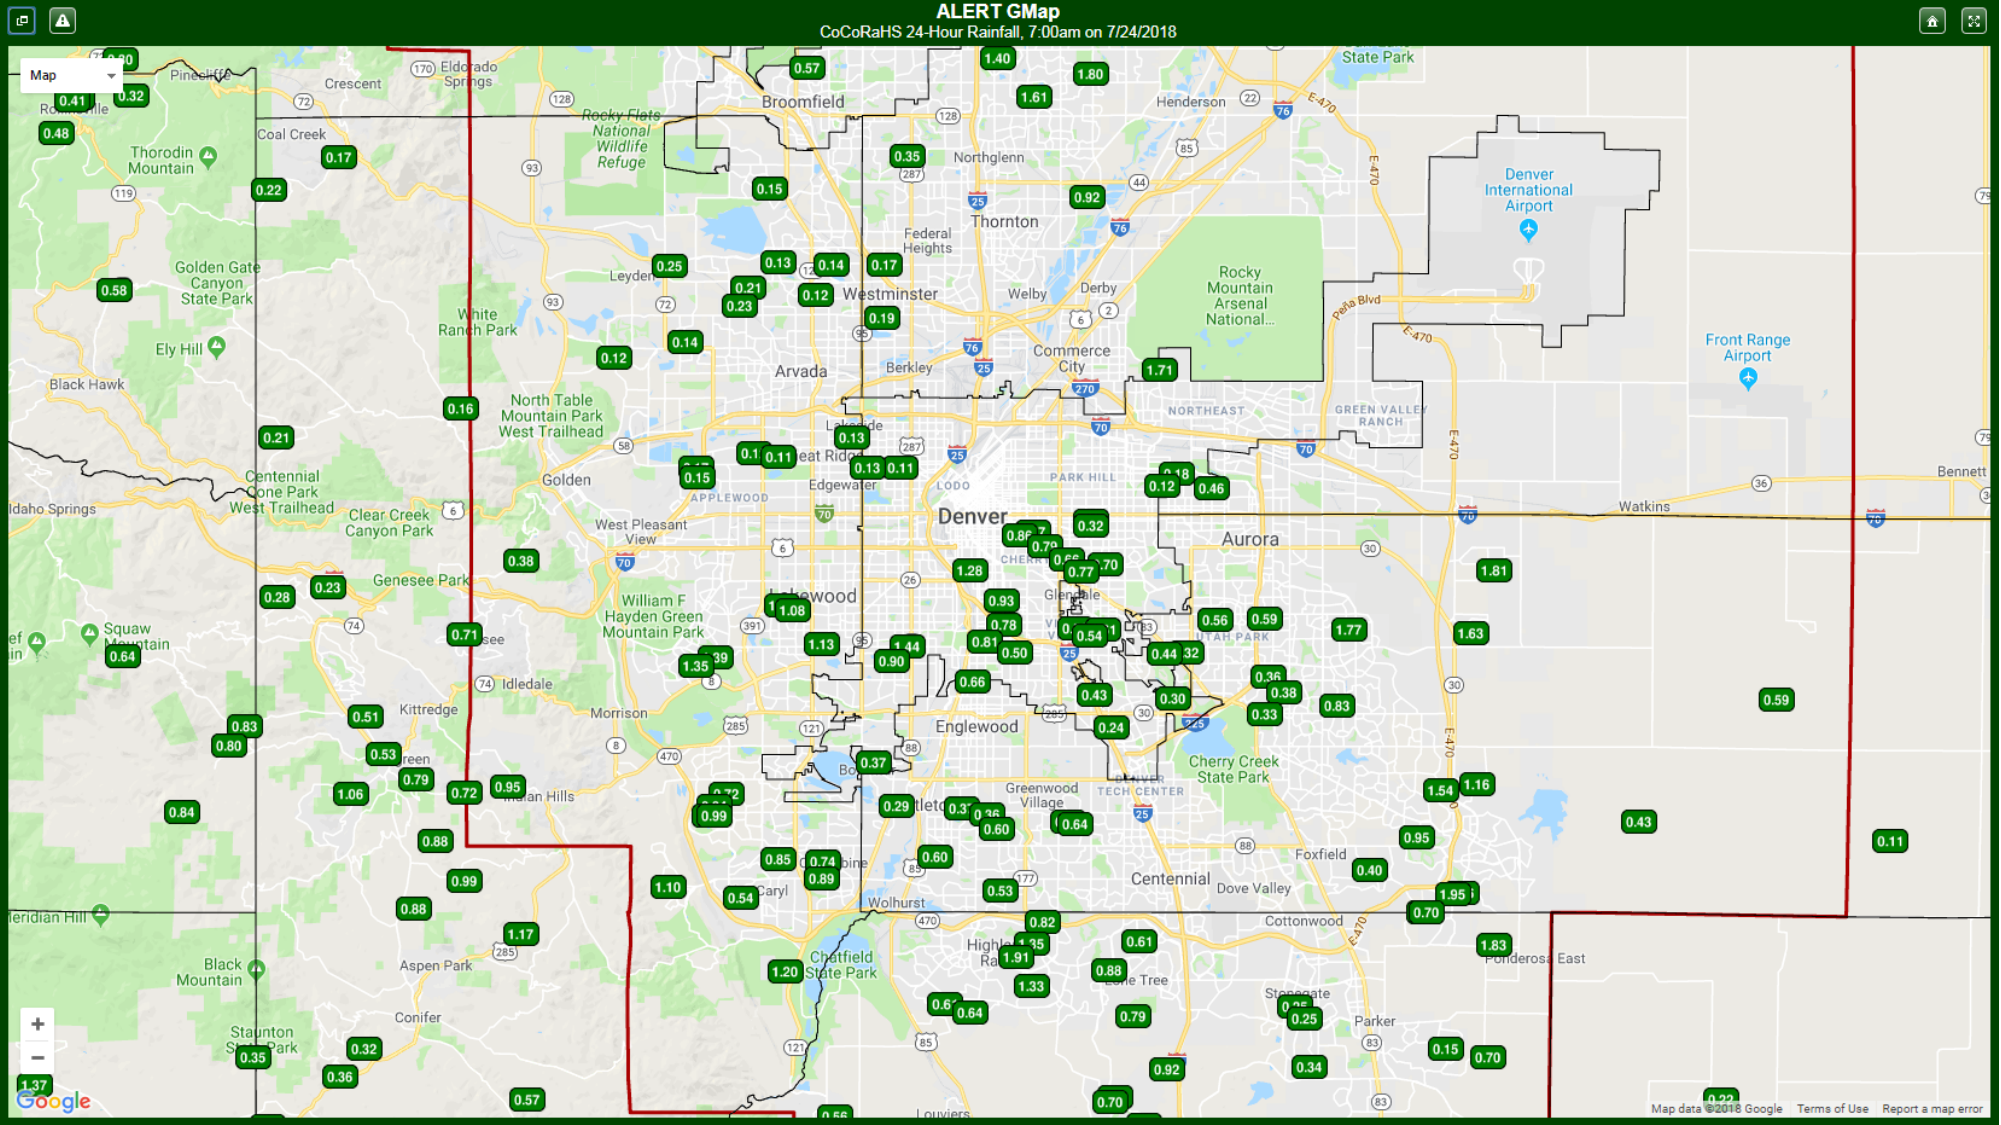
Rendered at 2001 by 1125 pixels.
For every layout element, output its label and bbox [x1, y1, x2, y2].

list [0, 0, 1999, 1125]
